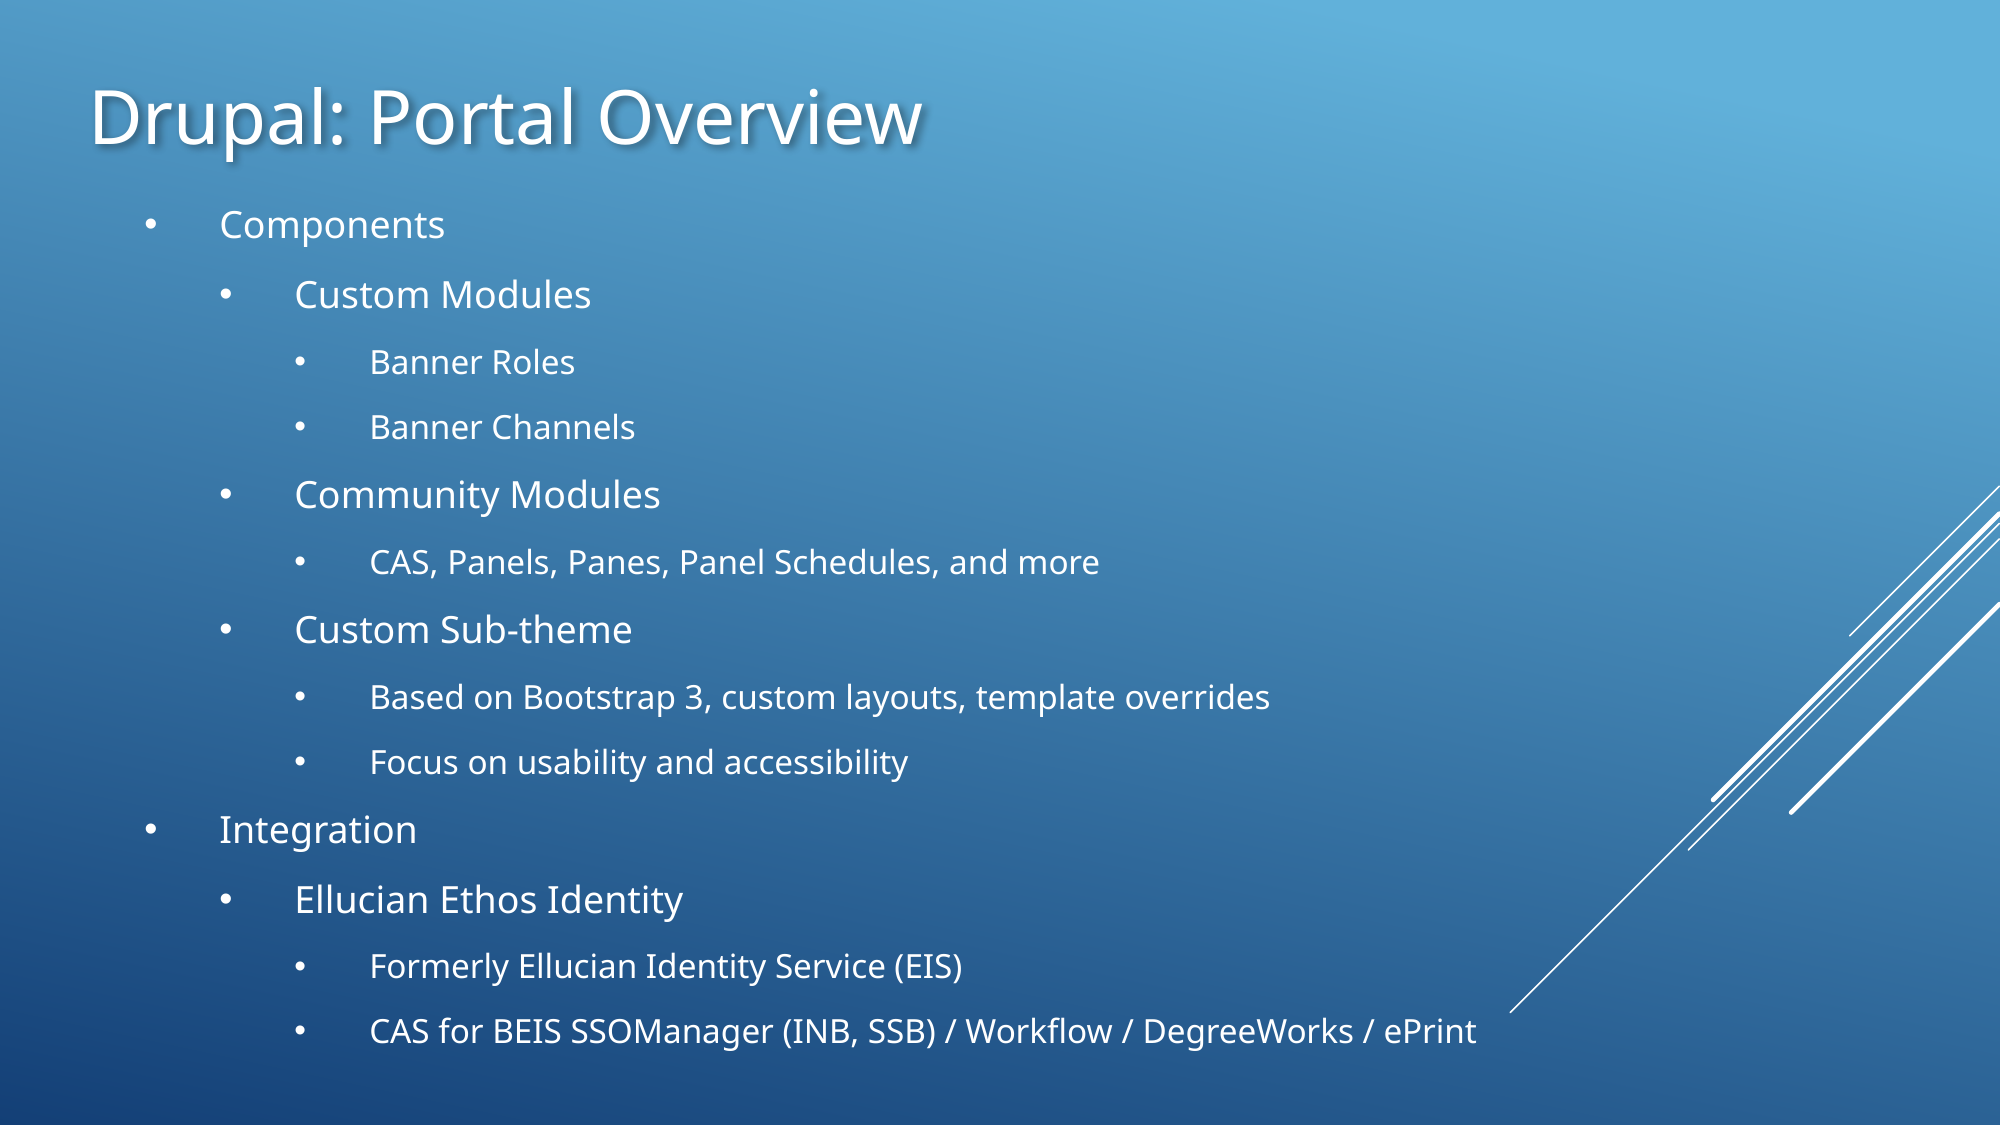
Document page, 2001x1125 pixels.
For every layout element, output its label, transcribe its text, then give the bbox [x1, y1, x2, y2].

text_box Components Custom Modules Banner Roles Banner Channels Community Modules CAS, Panels, Panes, Panel Schedules, and more Custom Sub-theme Based on Bootstrap 3, custom layouts, template overrides Focus on usability and accessibility Integration Ellucian Ethos Identity Formerly Ellucian Identity Service (EIS) CAS for BEIS SSOManager (INB, SSB) / Workflow / DegreeWorks / ePrint [129, 193, 1831, 1058]
text_box Drupal: Portal Overview [73, 61, 1500, 257]
